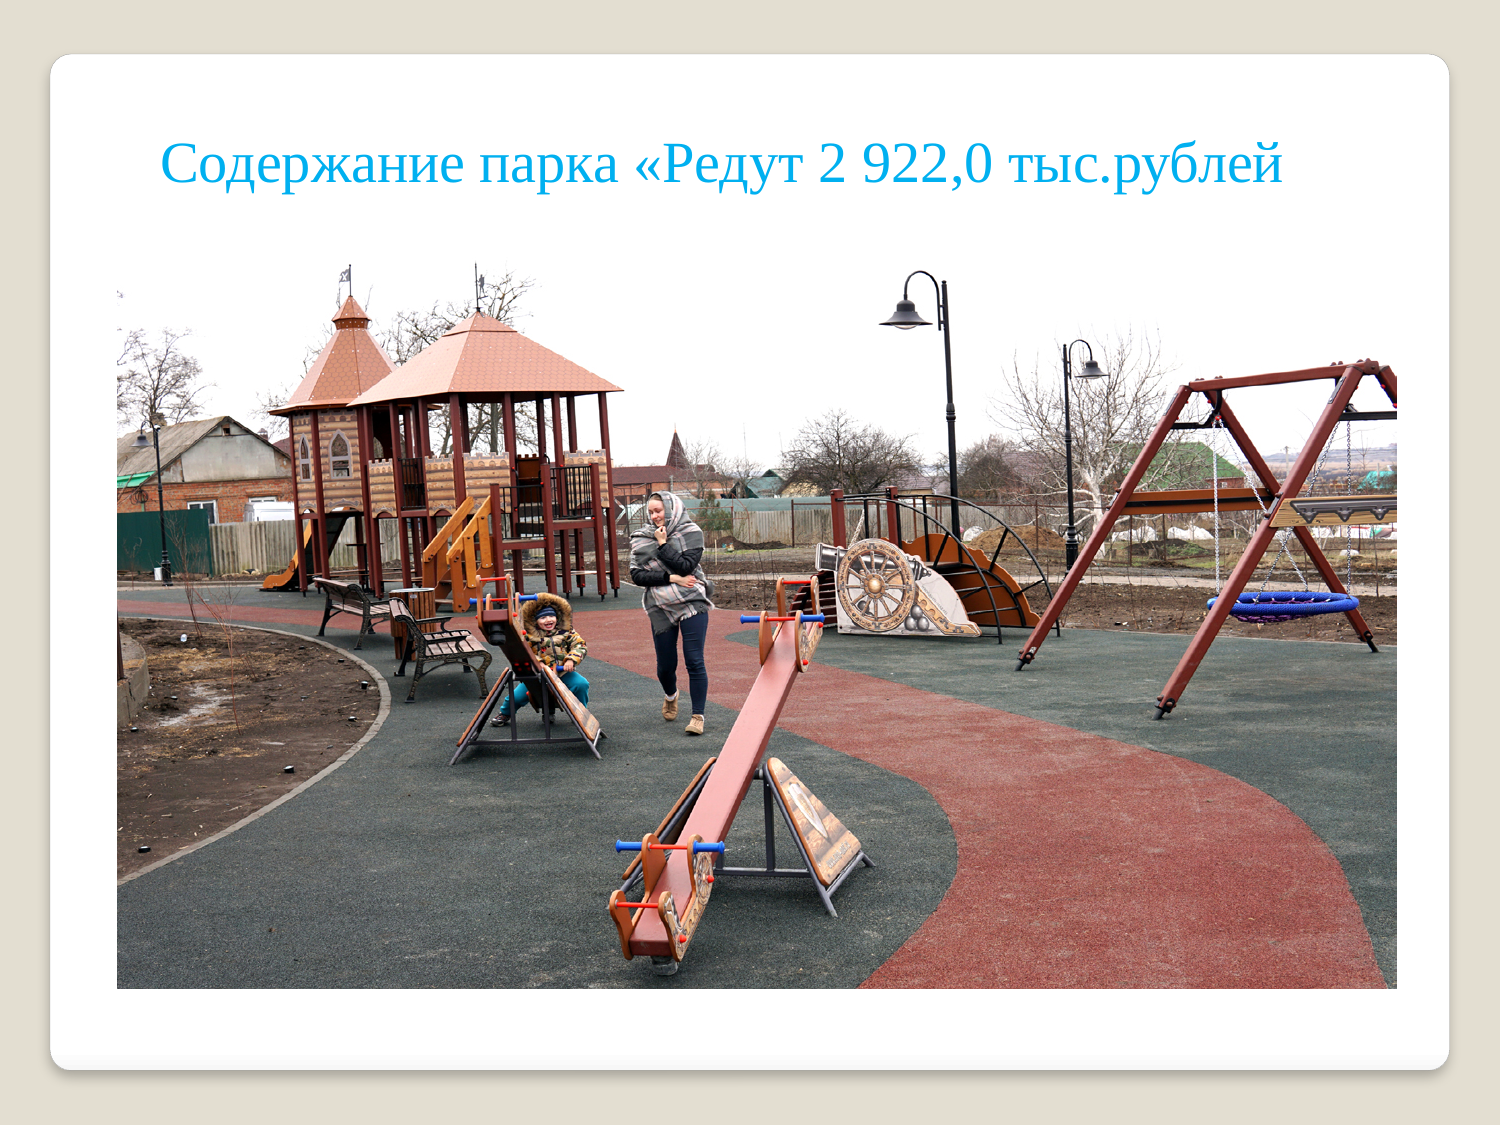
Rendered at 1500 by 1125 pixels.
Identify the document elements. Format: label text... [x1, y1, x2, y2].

picture [116, 257, 1397, 989]
text_box Содержание парка «Редут 2 922,0 тыс.рублей [58, 117, 1407, 202]
